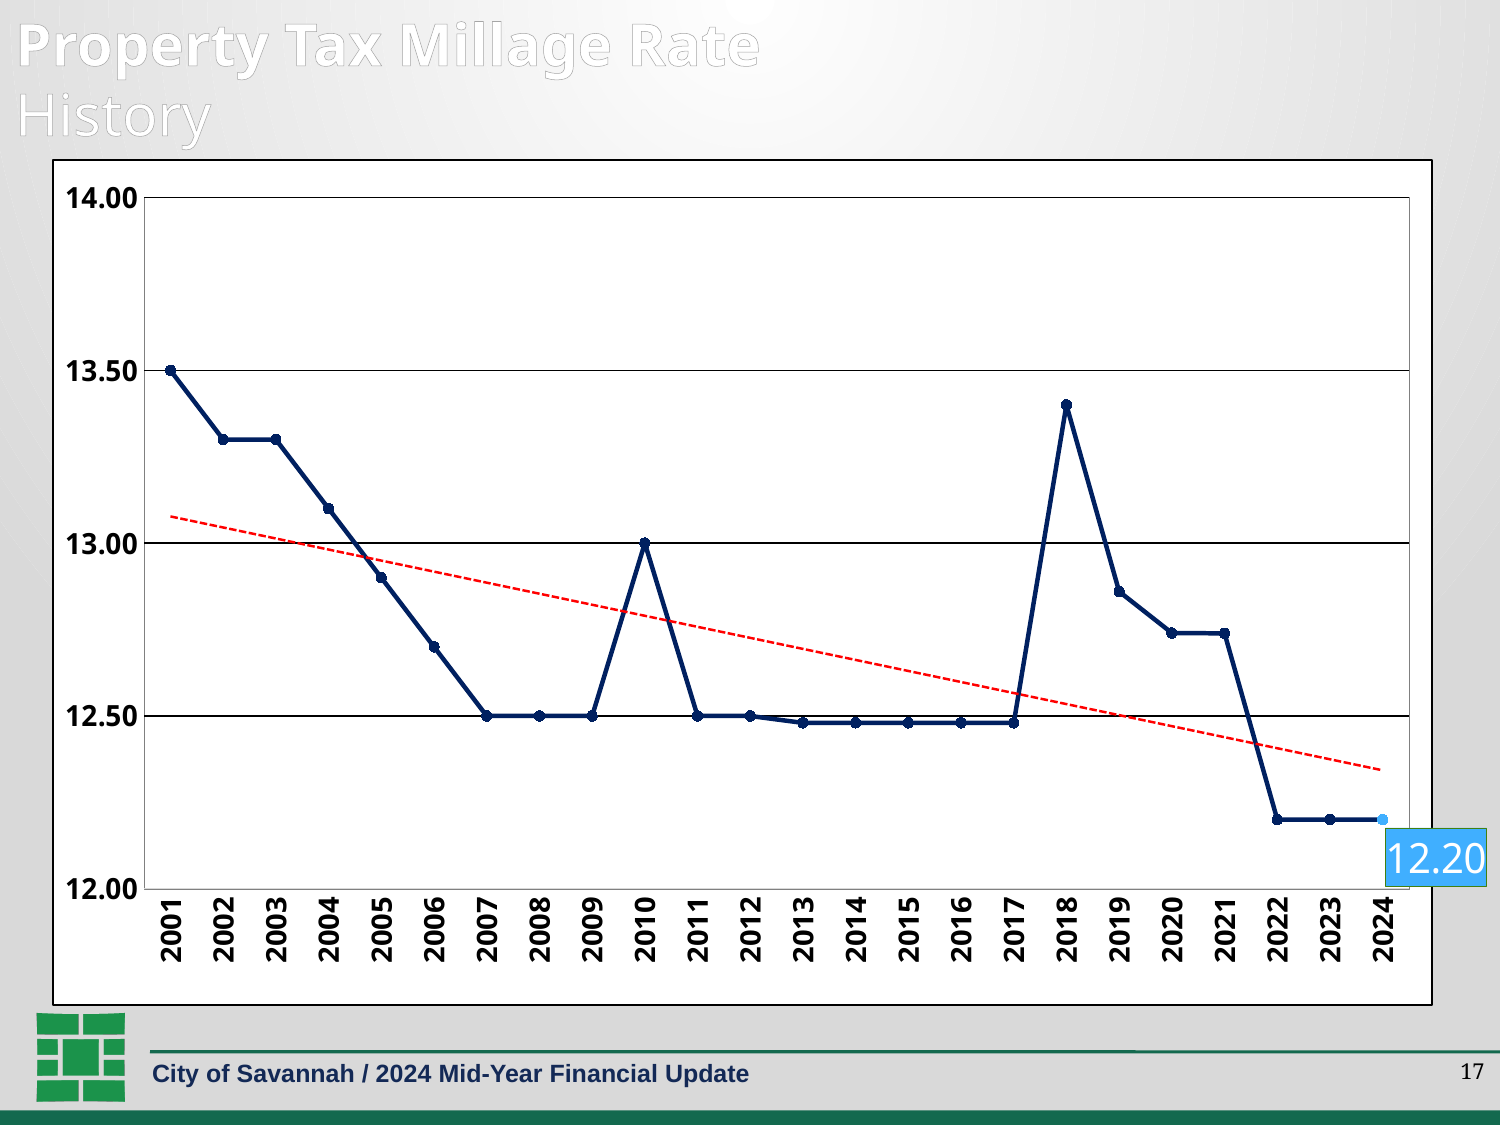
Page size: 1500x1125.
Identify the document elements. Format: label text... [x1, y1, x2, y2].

picture [24, 999, 138, 1110]
title Property Tax Millage Rate History [0, 0, 1500, 146]
slide_number 17 [1312, 1050, 1500, 1125]
chart [52, 158, 1488, 1007]
